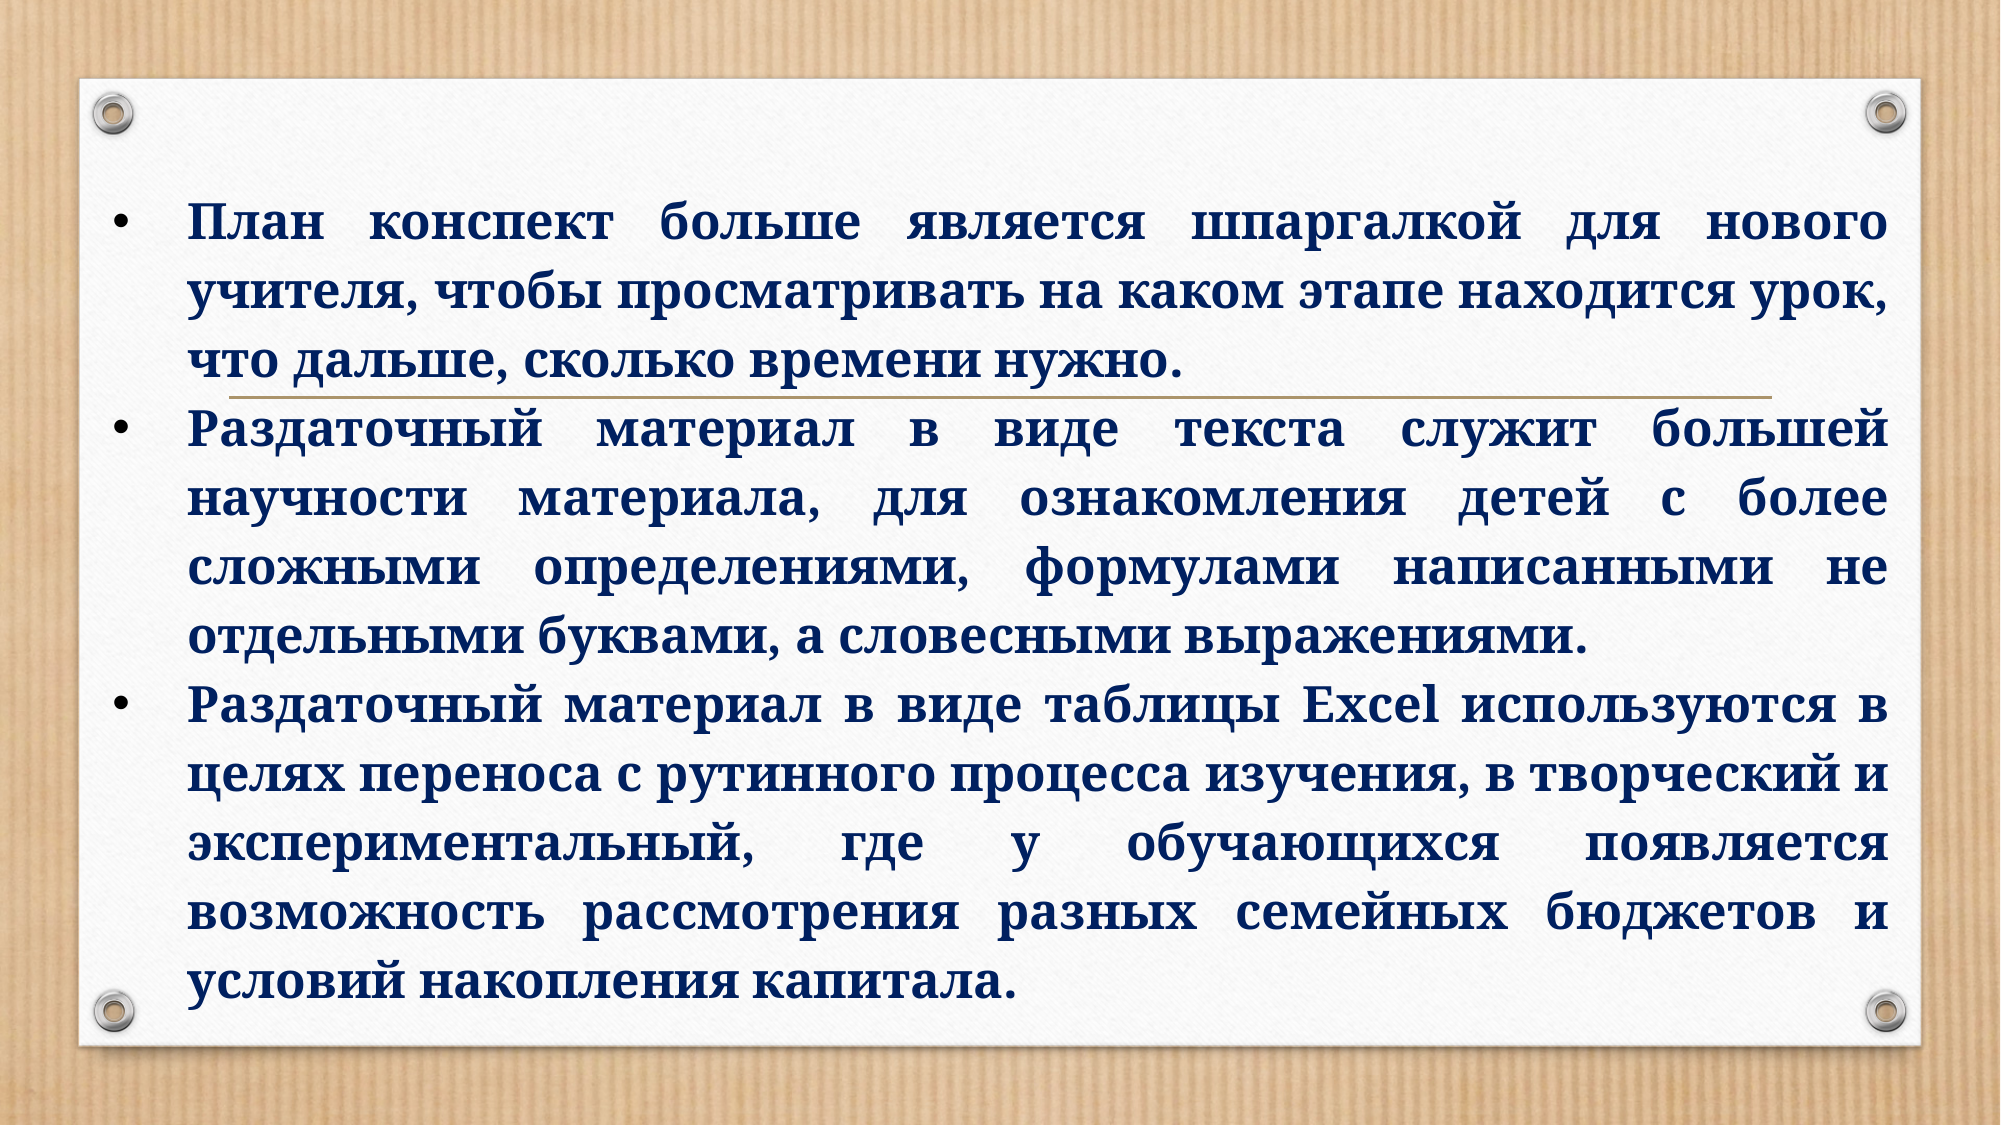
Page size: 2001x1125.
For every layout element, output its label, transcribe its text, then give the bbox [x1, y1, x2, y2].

title [97, 64, 1905, 173]
text_box План конспект больше является шпаргалкой для нового учителя, чтобы просматривать на каком этапе находится урок, что дальше, сколько времени нужно. Раздаточный материал в виде текста служит большей научности материала, для ознакомления детей с более сложными определениями, формулами написанными не отдельными буквами, а словесными выражениями. Раздаточный материал в виде таблицы Excel используются в целях переноса с рутинного процесса изучения, в творческий и экспериментальный, где у обучающихся появляется возможность рассмотрения разных семейных бюджетов и условий накопления капитала. [97, 173, 1905, 1016]
picture [0, 0, 2001, 1125]
